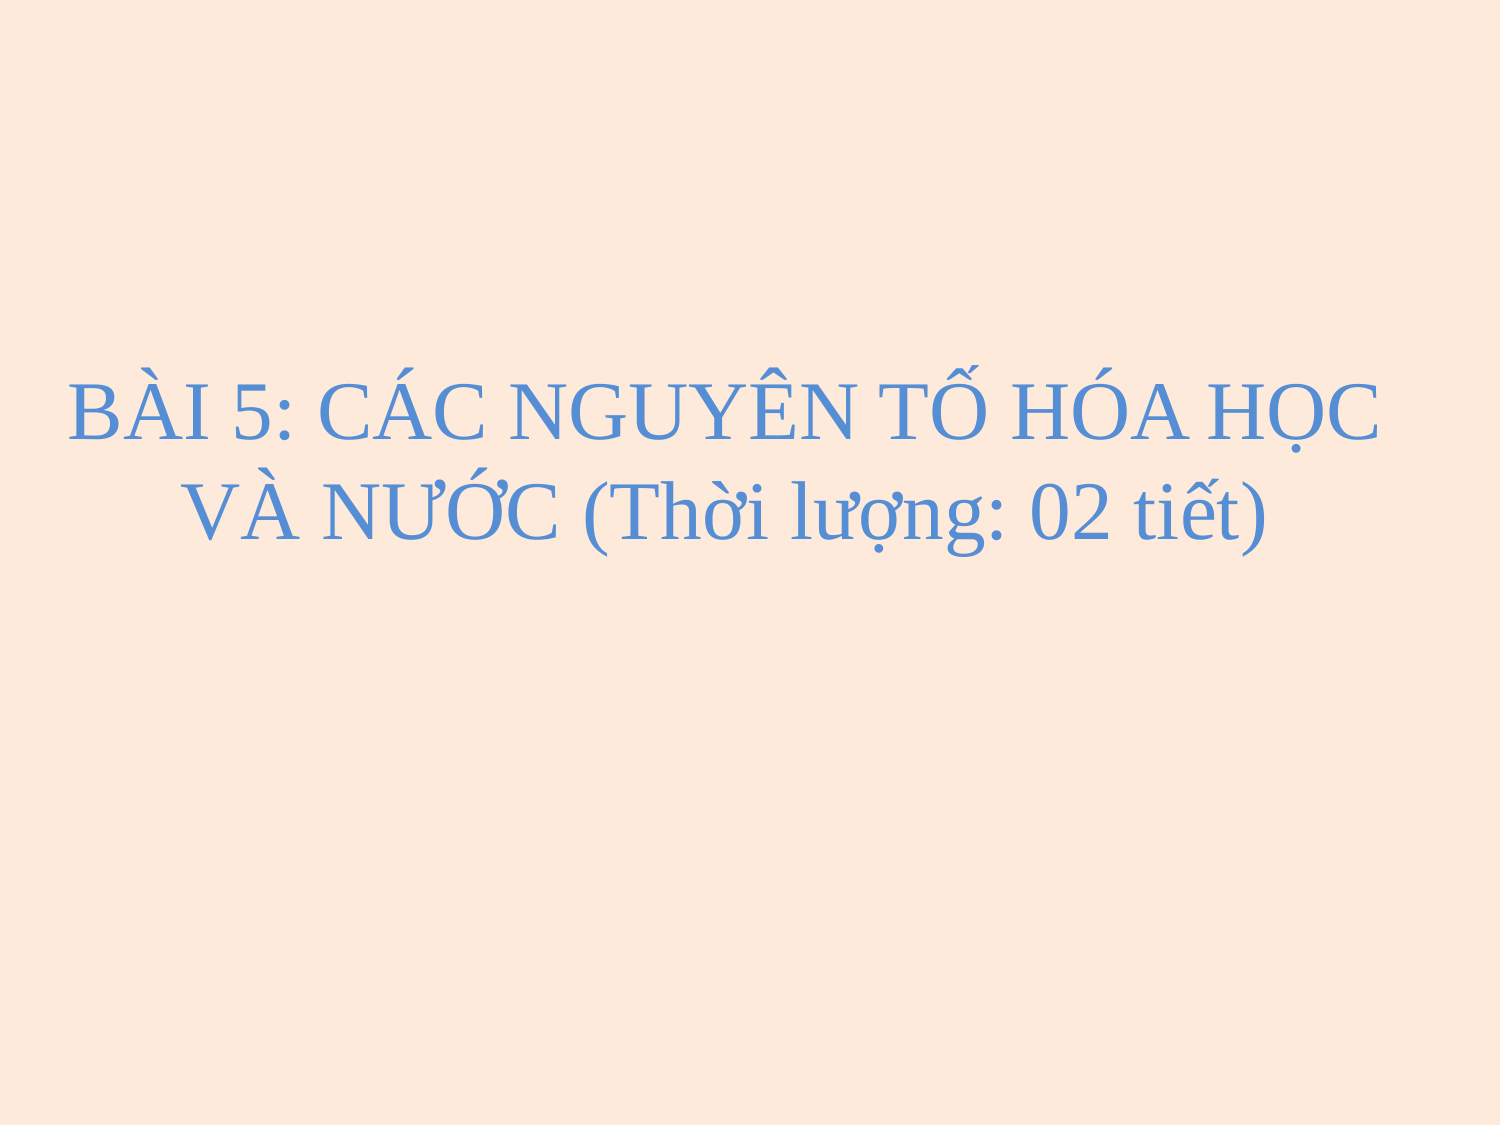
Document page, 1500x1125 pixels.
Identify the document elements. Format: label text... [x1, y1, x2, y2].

title BÀI 5: CÁC NGUYÊN TỐ HÓA HỌC VÀ NƯỚC (Thời lượng: 02 tiết) [50, 362, 1400, 550]
